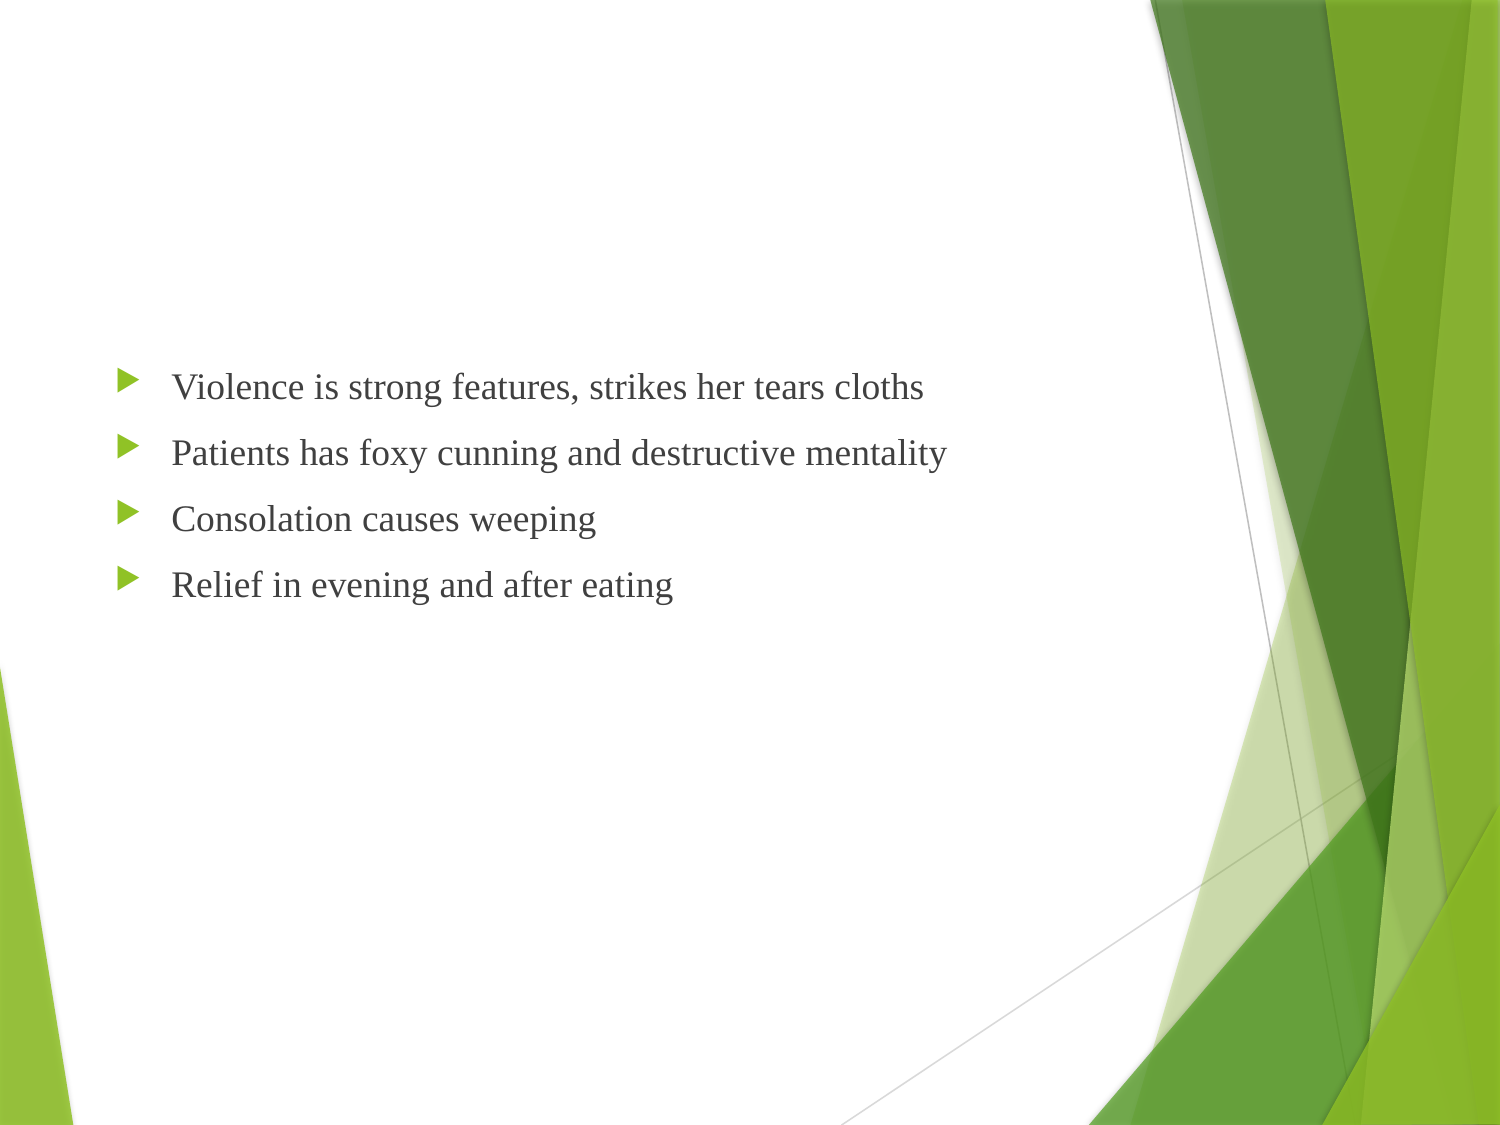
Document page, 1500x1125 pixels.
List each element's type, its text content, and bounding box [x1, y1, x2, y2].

list Violence is strong features, strikes her tears cloths Patients has foxy cunning and destructive mentality Consolation causes weeping Relief in evening and after eating [99, 354, 1142, 992]
